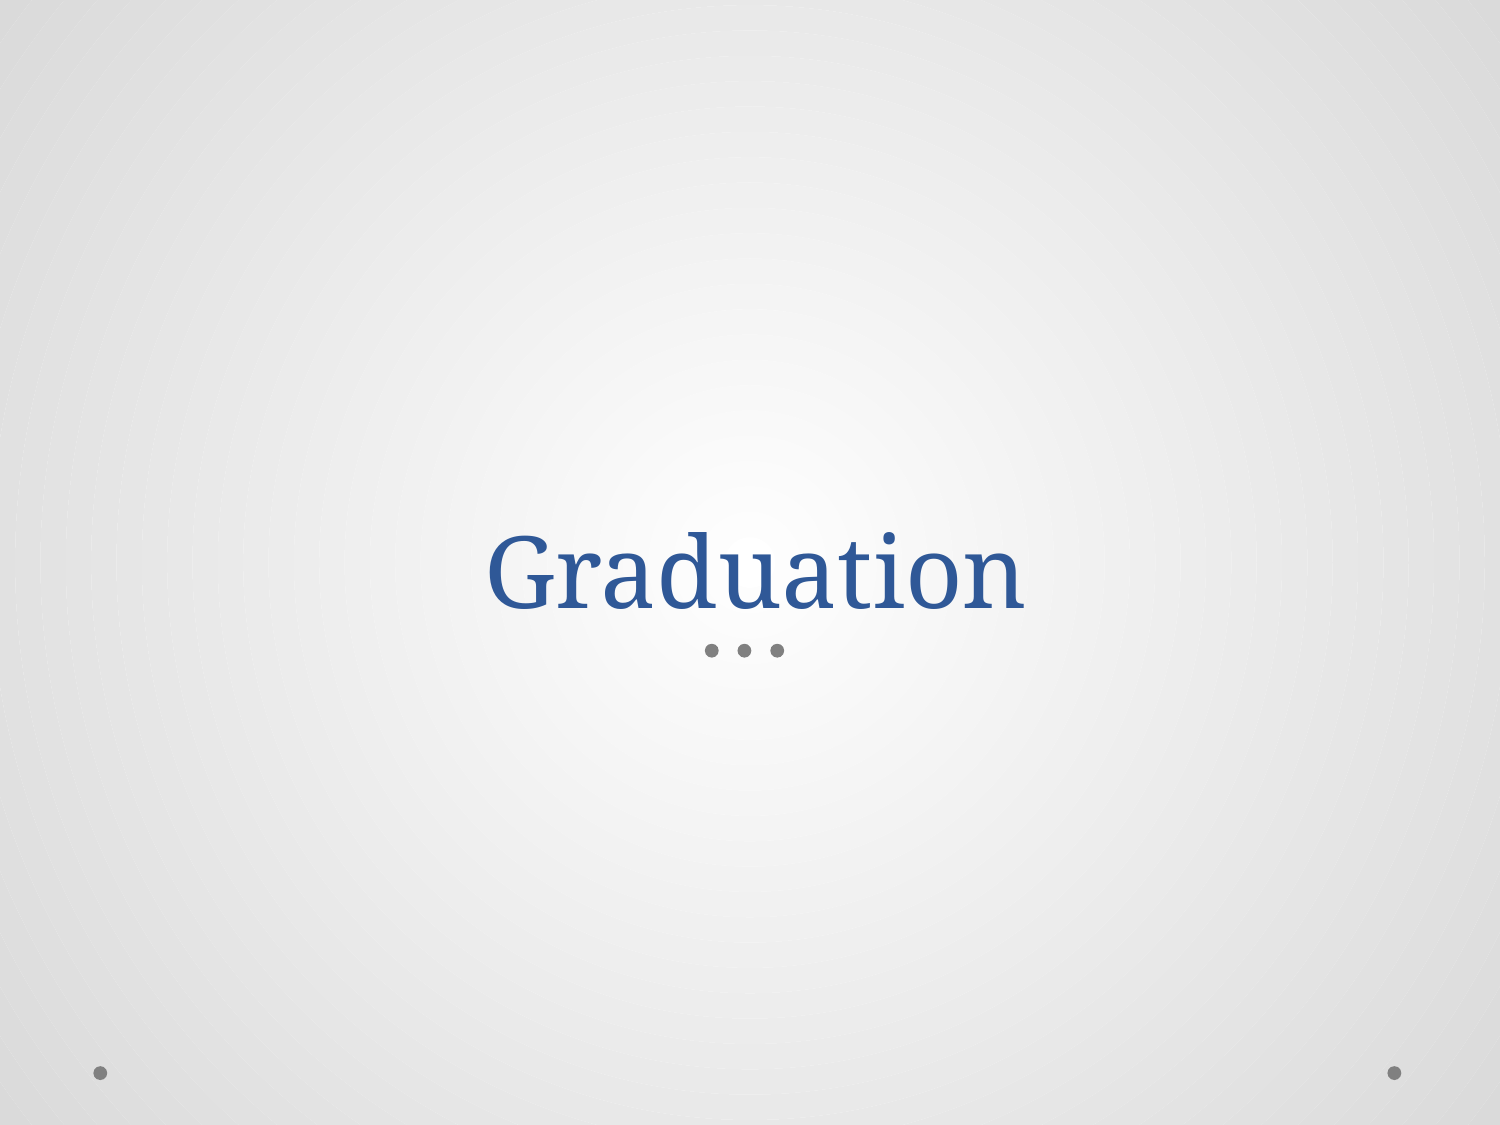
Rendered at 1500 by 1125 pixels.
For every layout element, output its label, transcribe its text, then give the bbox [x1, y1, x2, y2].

title Graduation [118, 224, 1394, 636]
